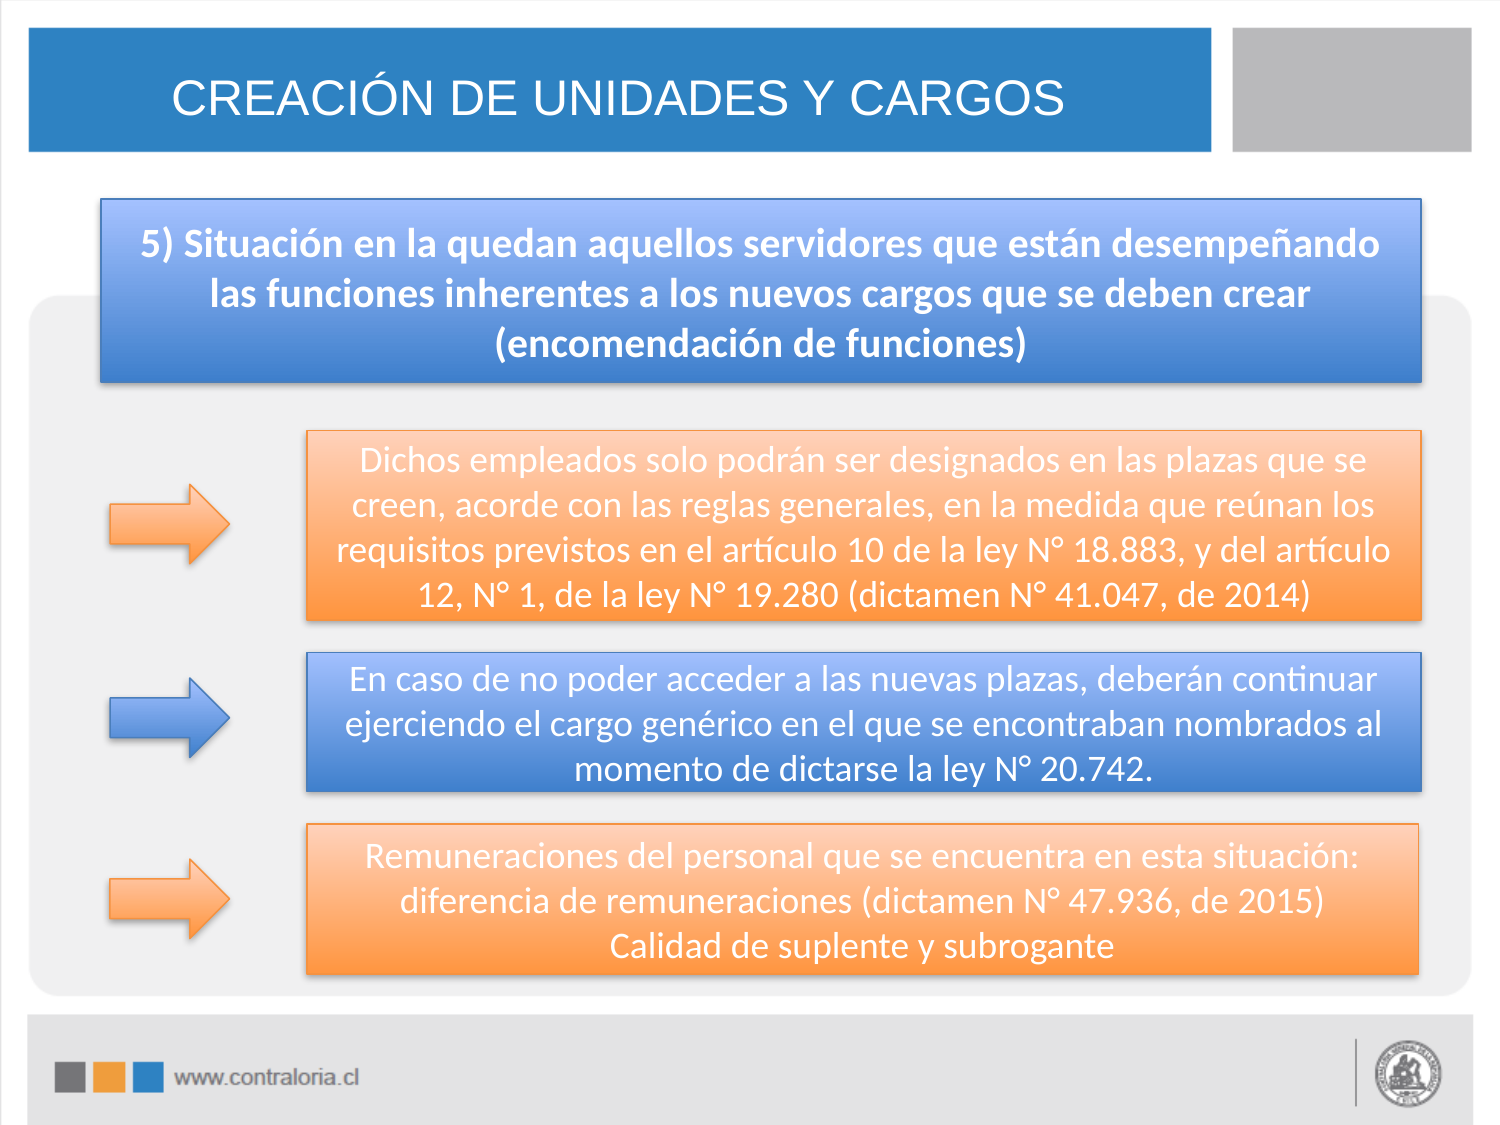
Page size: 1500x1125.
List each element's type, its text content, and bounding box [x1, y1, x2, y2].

text_box 5) Situación en la quedan aquellos servidores que están desempeñando las funciones inherentes a los nuevos cargos que se deben crear (encomendación de funciones) [100, 198, 1422, 383]
picture [0, 0, 1500, 1125]
text_box [109, 858, 231, 940]
text_box [109, 483, 231, 565]
text_box [109, 677, 231, 759]
text_box Dichos empleados solo podrán ser designados en las plazas que se creen, acorde con las reglas generales, en la medida que reúnan los requisitos previstos en el artículo 10 de la ley N° 18.883, y del artículo 12, N° 1, de la ley N° 19.280 (dictamen N° 41.047, de 2014) [306, 430, 1422, 621]
text_box En caso de no poder acceder a las nuevas plazas, deberán continuar ejerciendo el cargo genérico en el que se encontraban nombrados al momento de dictarse la ley N° 20.742. [306, 652, 1422, 792]
text_box Remuneraciones del personal que se encuentra en esta situación: diferencia de remuneraciones (dictamen N° 47.936, de 2015) Calidad de suplente y subrogante [306, 823, 1419, 975]
title CREACIÓN DE UNIDADES Y CARGOS [30, 45, 1208, 146]
